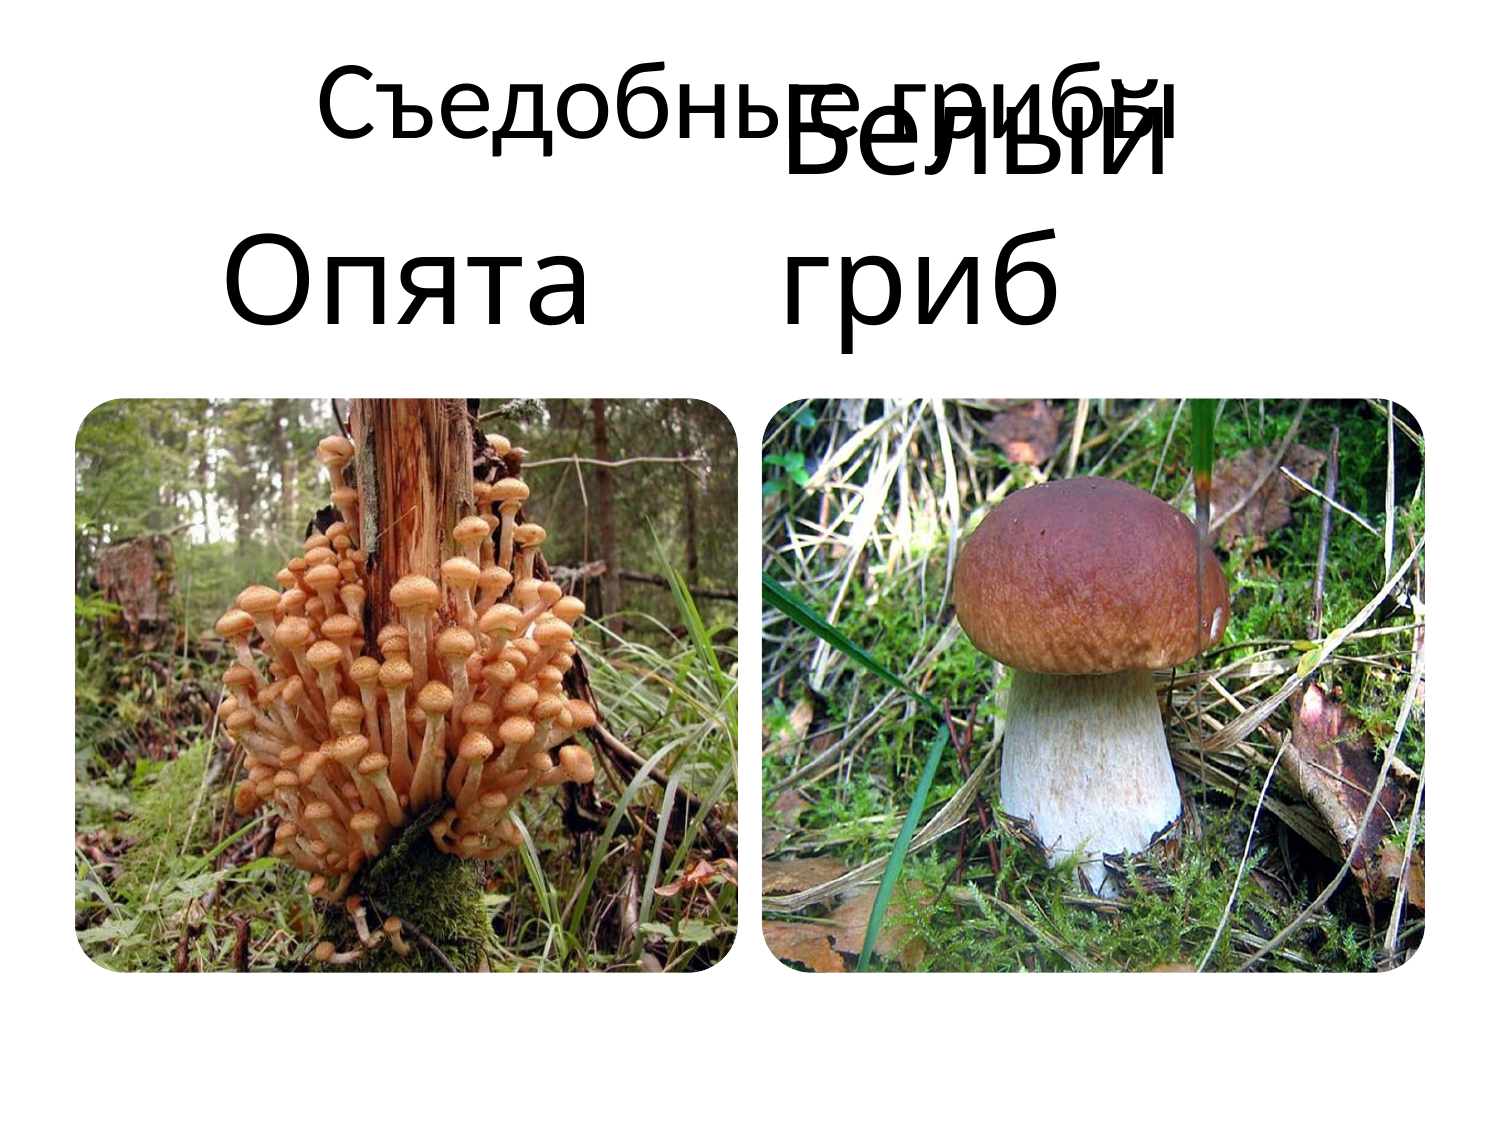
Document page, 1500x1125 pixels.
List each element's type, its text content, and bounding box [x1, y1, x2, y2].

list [761, 398, 1426, 973]
list Белый гриб [761, 251, 1426, 357]
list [74, 398, 738, 973]
title Съедобные грибы [74, 0, 1426, 188]
list Опята [74, 251, 738, 357]
